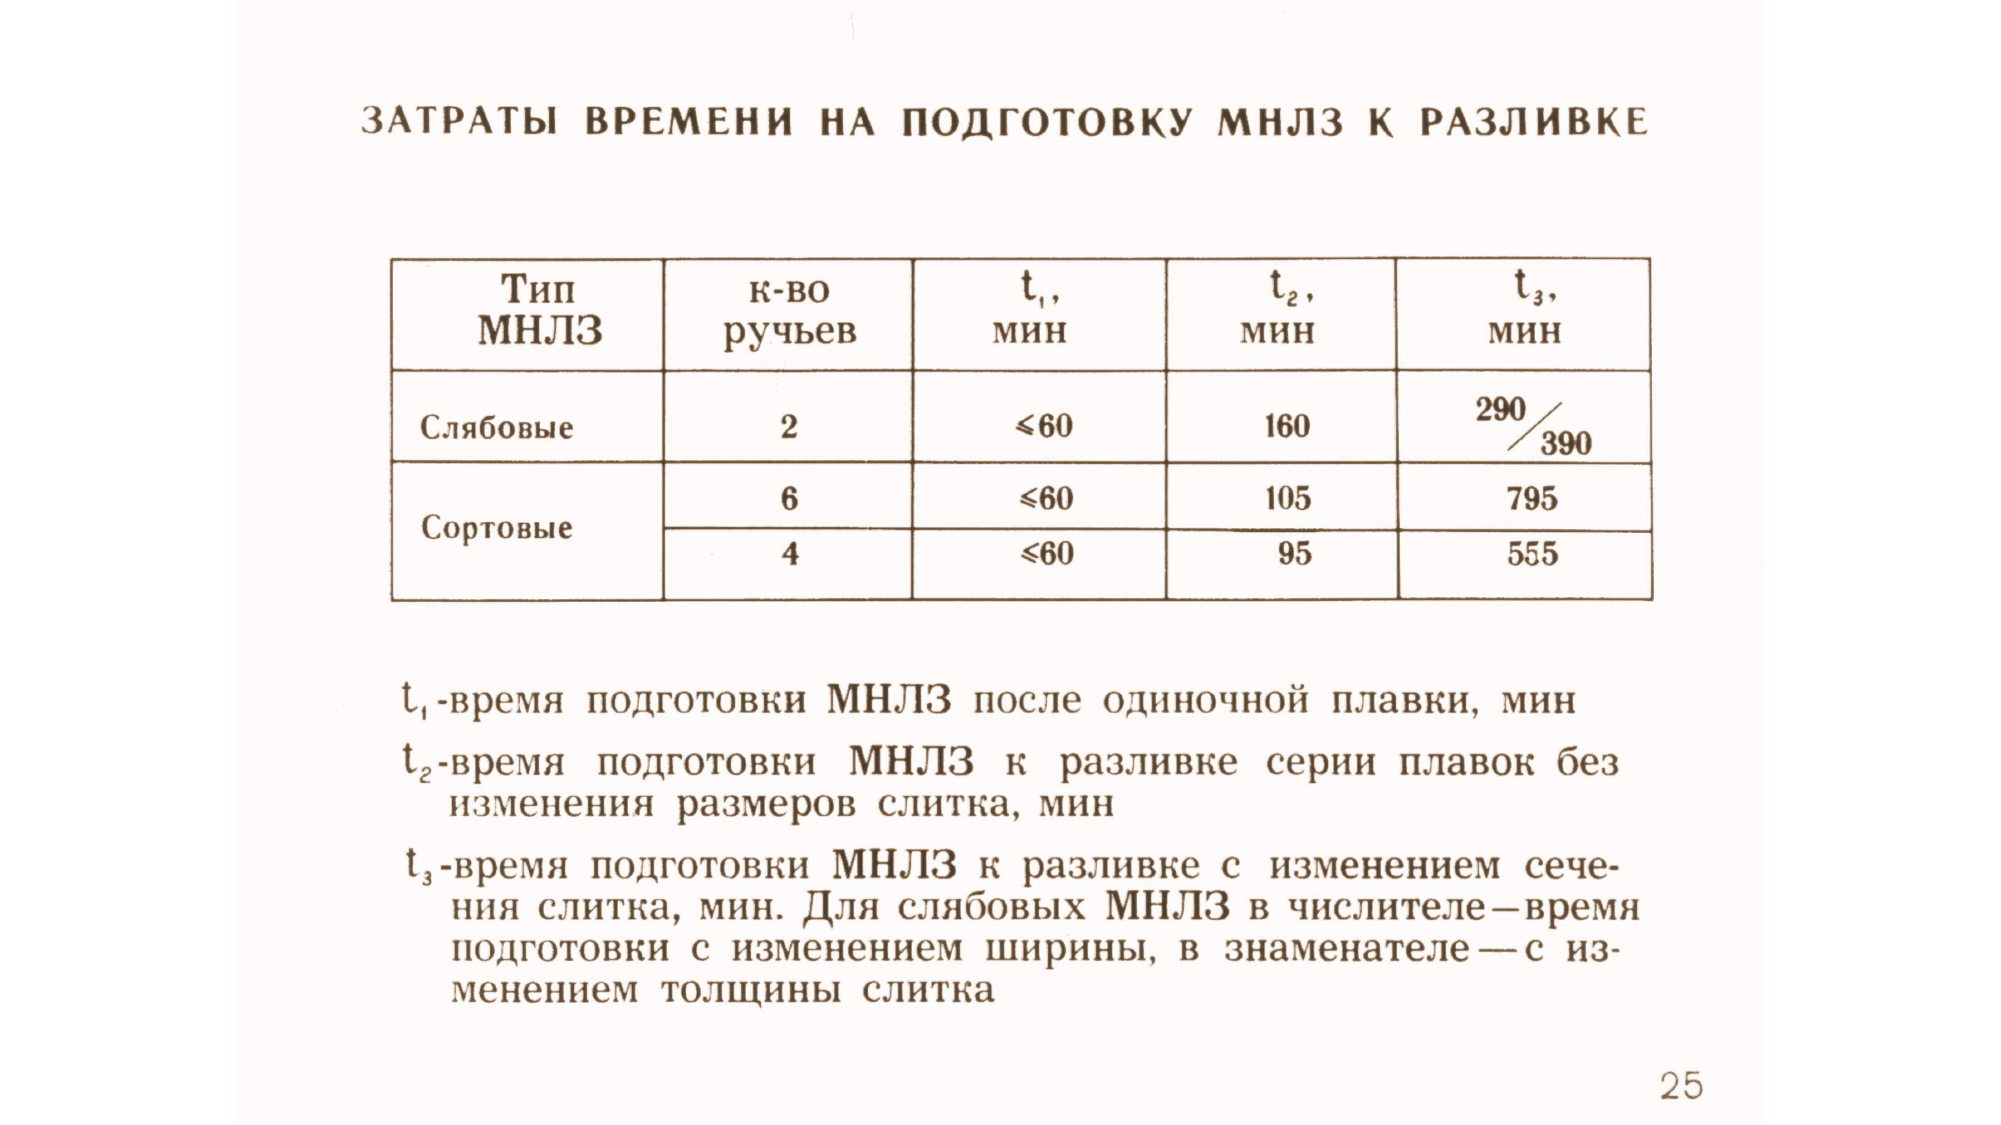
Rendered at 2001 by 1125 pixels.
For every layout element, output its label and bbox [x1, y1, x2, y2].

picture [236, 0, 1764, 1125]
